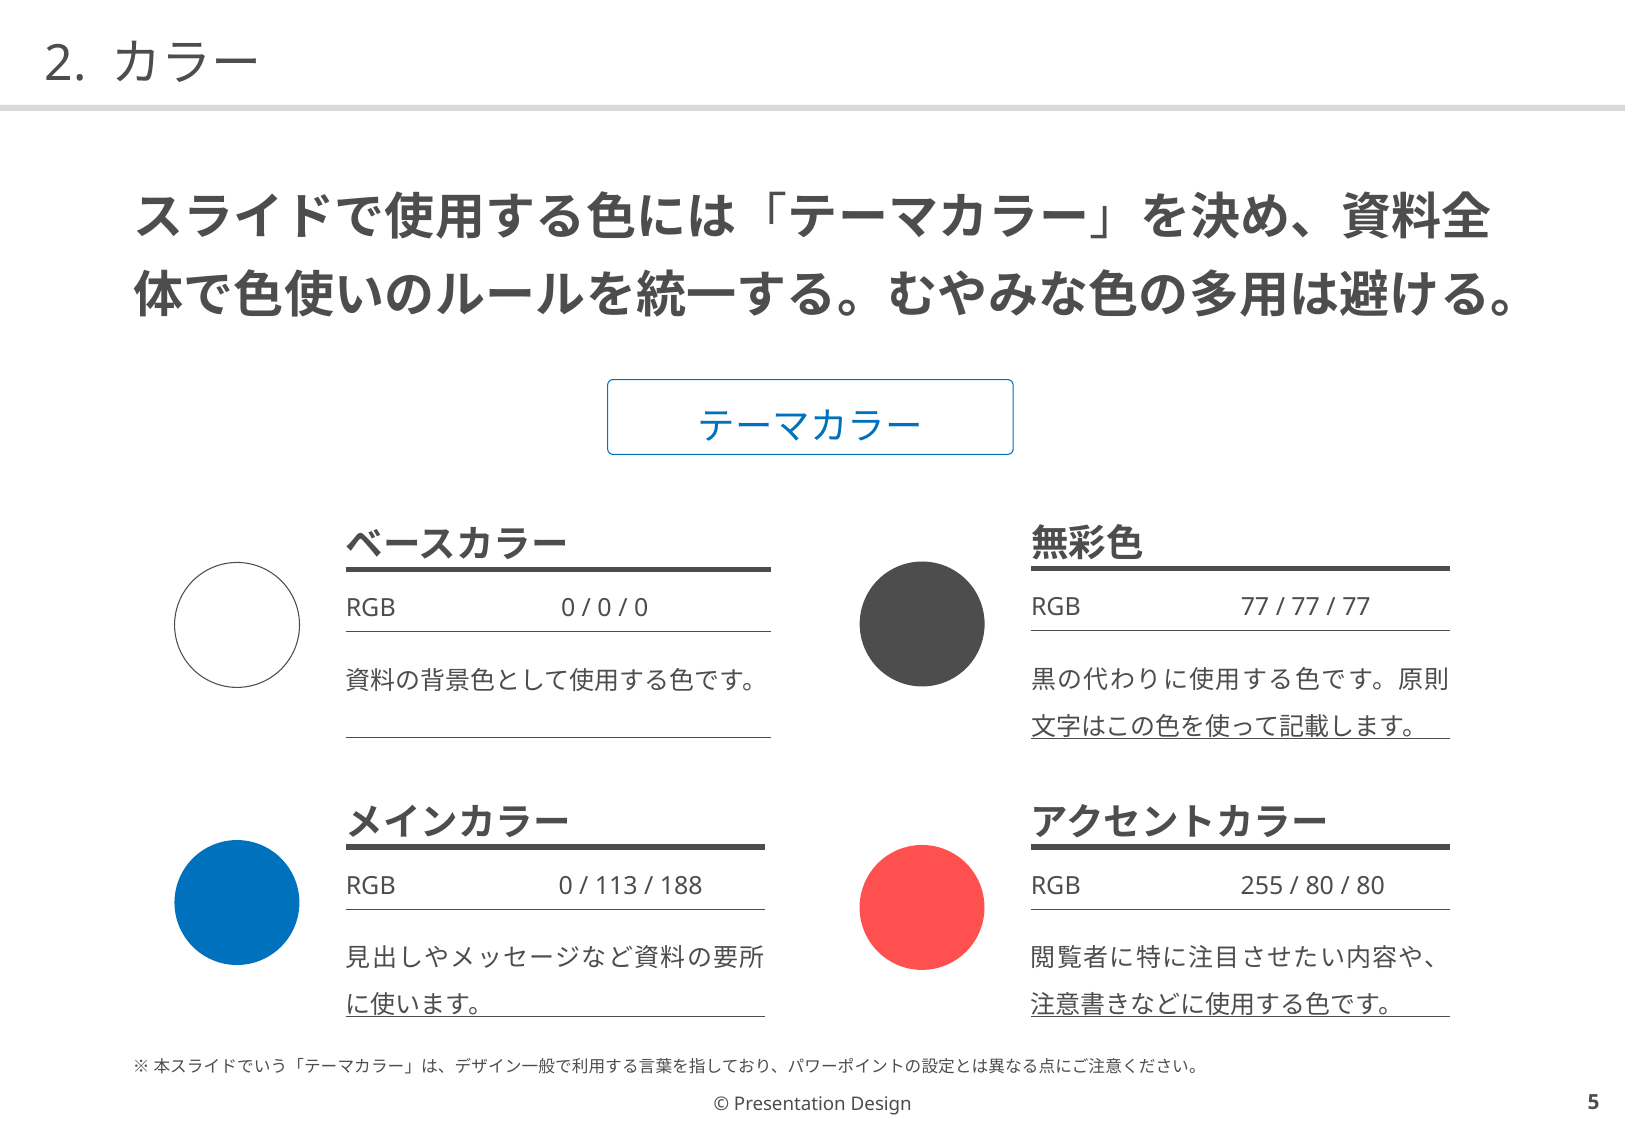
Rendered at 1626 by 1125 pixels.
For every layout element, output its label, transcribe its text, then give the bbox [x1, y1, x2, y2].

table_cell 255 / 80 / 80 [1241, 850, 1450, 909]
slide_number 4 [1220, 1081, 1600, 1124]
table_cell 見出しやメッセージなど資料の要所に使います。 [346, 910, 765, 1016]
text_box [174, 840, 300, 966]
table_cell RGB [1031, 850, 1241, 909]
table_cell 77 / 77 / 77 [1241, 571, 1450, 630]
text_box ※本スライドでいう「テーマカラー」は、デザイン一般で利用する言葉を指しており、パワーポイントの設定とは異なる点にご注意ください。 [132, 1048, 1492, 1077]
table_cell 閲覧者に特に注目させたい内容や、注意書きなどに使用する色です。 [1031, 910, 1450, 1016]
table_header アクセントカラー [1031, 781, 1450, 844]
text_box テーマカラー [607, 379, 1014, 455]
table_cell 0 / 113 / 188 [559, 850, 765, 909]
table_header ベースカラー [346, 503, 771, 567]
table_cell RGB [1031, 571, 1241, 630]
table_cell RGB [346, 572, 561, 631]
text_box スライドで使用する色には「テーマカラー」を決め、資料全体で色使いのルールを統一する。むやみな色の多用は避ける。 [133, 166, 1492, 323]
title 2. カラー [44, 25, 1581, 90]
text_box [859, 561, 985, 687]
table_cell 0 / 0 / 0 [561, 572, 771, 631]
table_cell RGB [346, 850, 559, 909]
table_cell 黒の代わりに使用する色です。原則文字はこの色を使って記載します。 [1031, 631, 1450, 738]
table_header 無彩色 [1031, 502, 1450, 566]
table_header メインカラー [346, 781, 765, 844]
table_cell 資料の背景色として使用する色です。 [346, 632, 771, 737]
text_box [859, 844, 985, 970]
text_box [174, 562, 300, 688]
